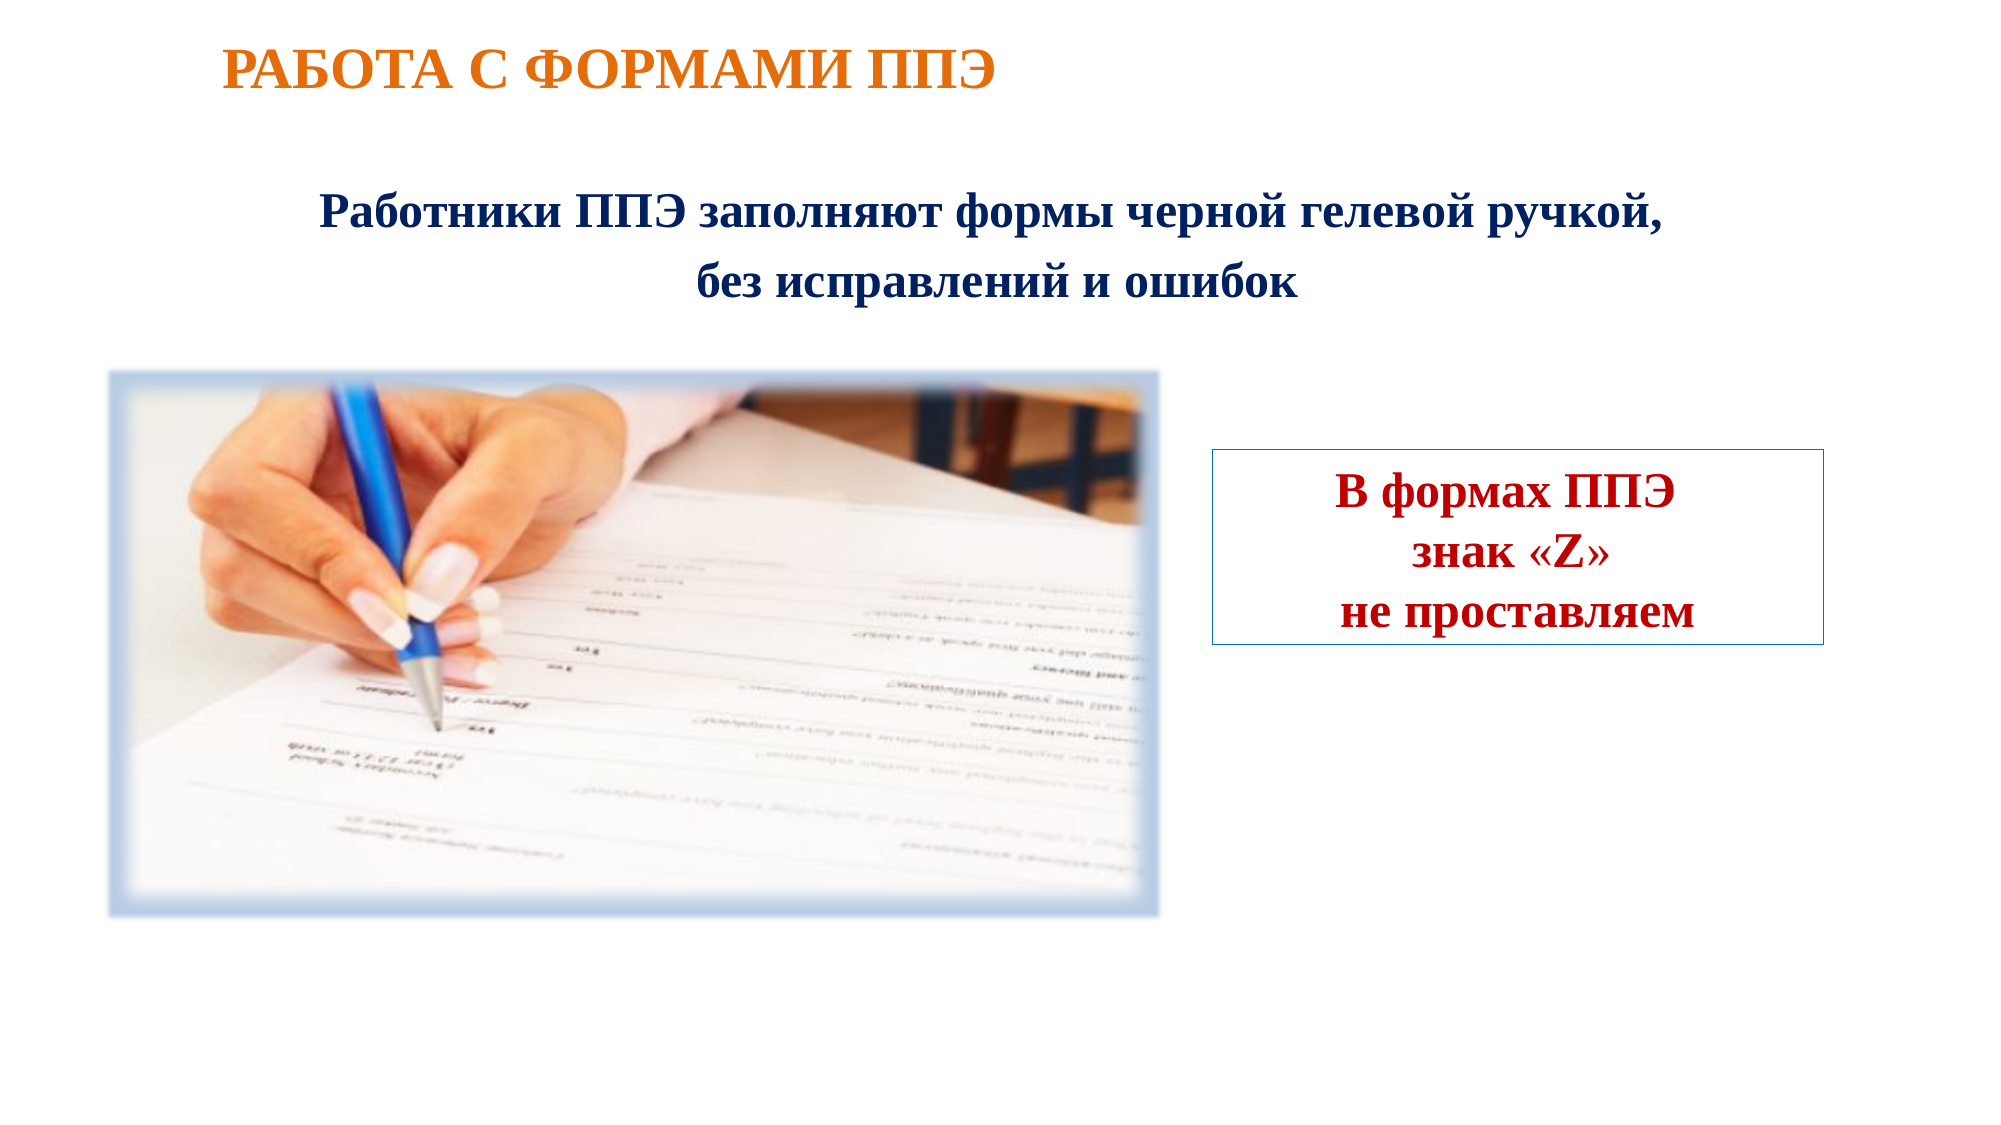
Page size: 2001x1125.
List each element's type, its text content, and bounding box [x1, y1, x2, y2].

text_box РАБОТА С ФОРМАМИ ППЭ [44, 23, 1175, 108]
text_box В формах ППЭ знак «Z» не проставляем [1212, 449, 1824, 645]
list Работники ППЭ заполняют формы черной гелевой ручкой, без исправлений и ошибок [102, 99, 1893, 1094]
picture [112, 374, 1155, 913]
